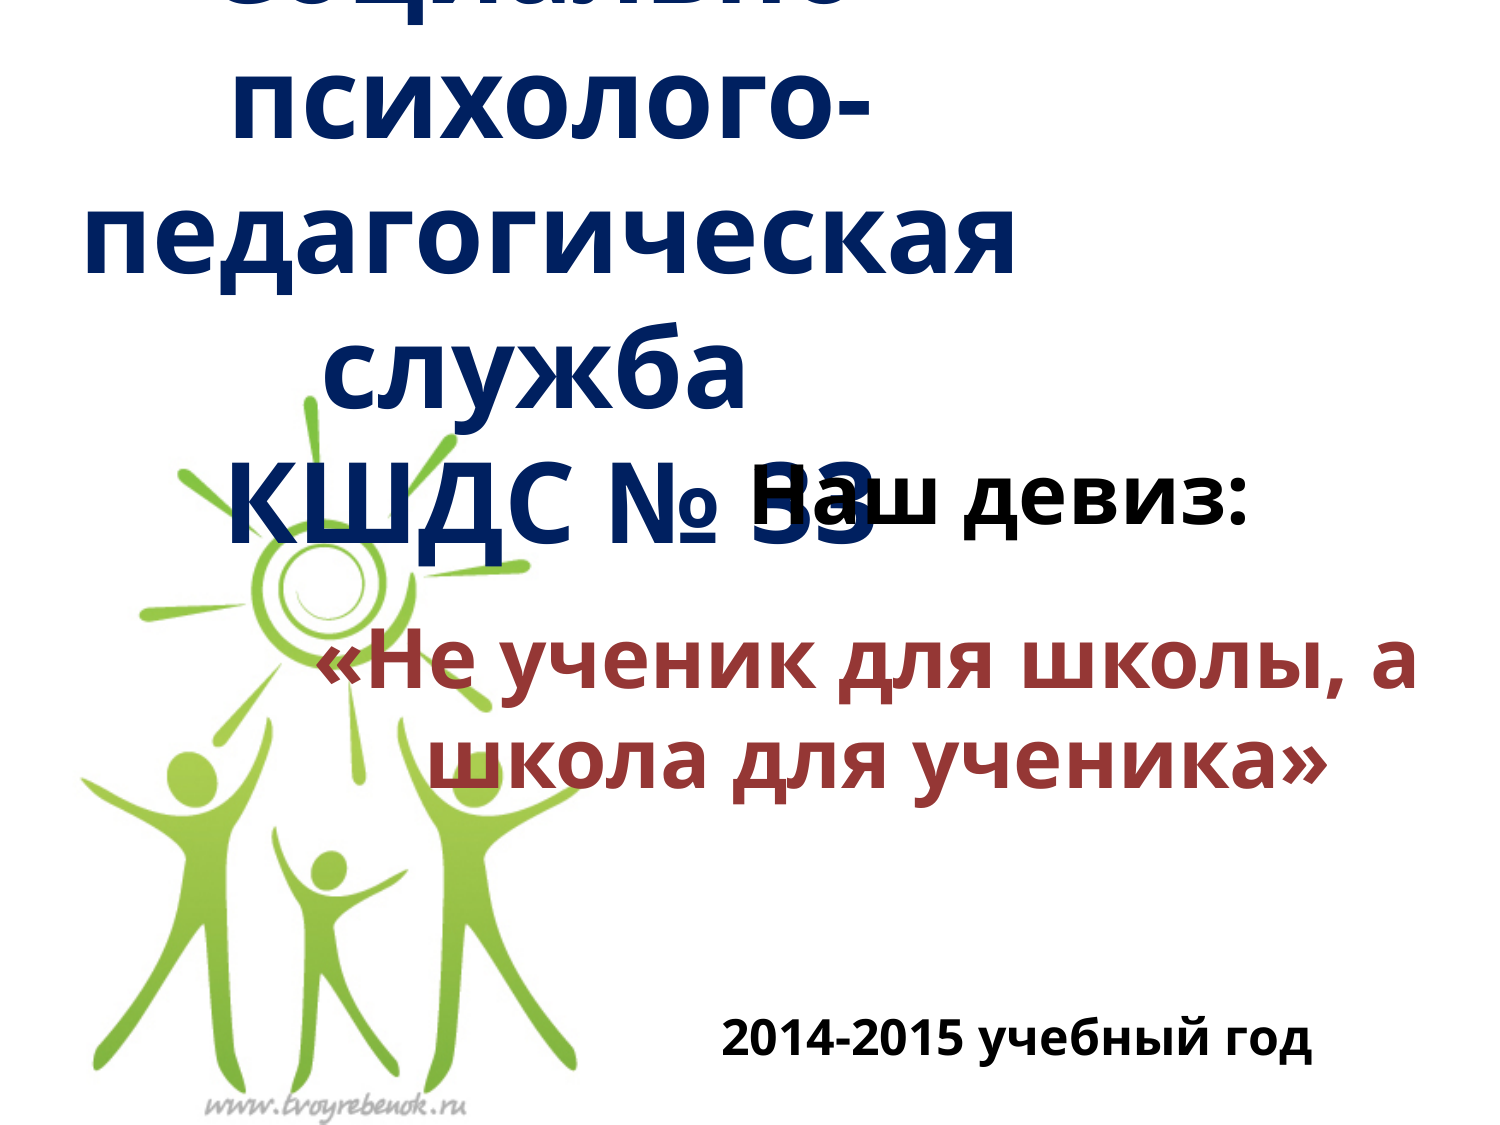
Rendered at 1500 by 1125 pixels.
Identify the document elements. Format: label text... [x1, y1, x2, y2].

title Социально-психолого-педагогическая служба КШДС № 33 [0, 0, 1102, 457]
picture [46, 34, 1500, 1125]
